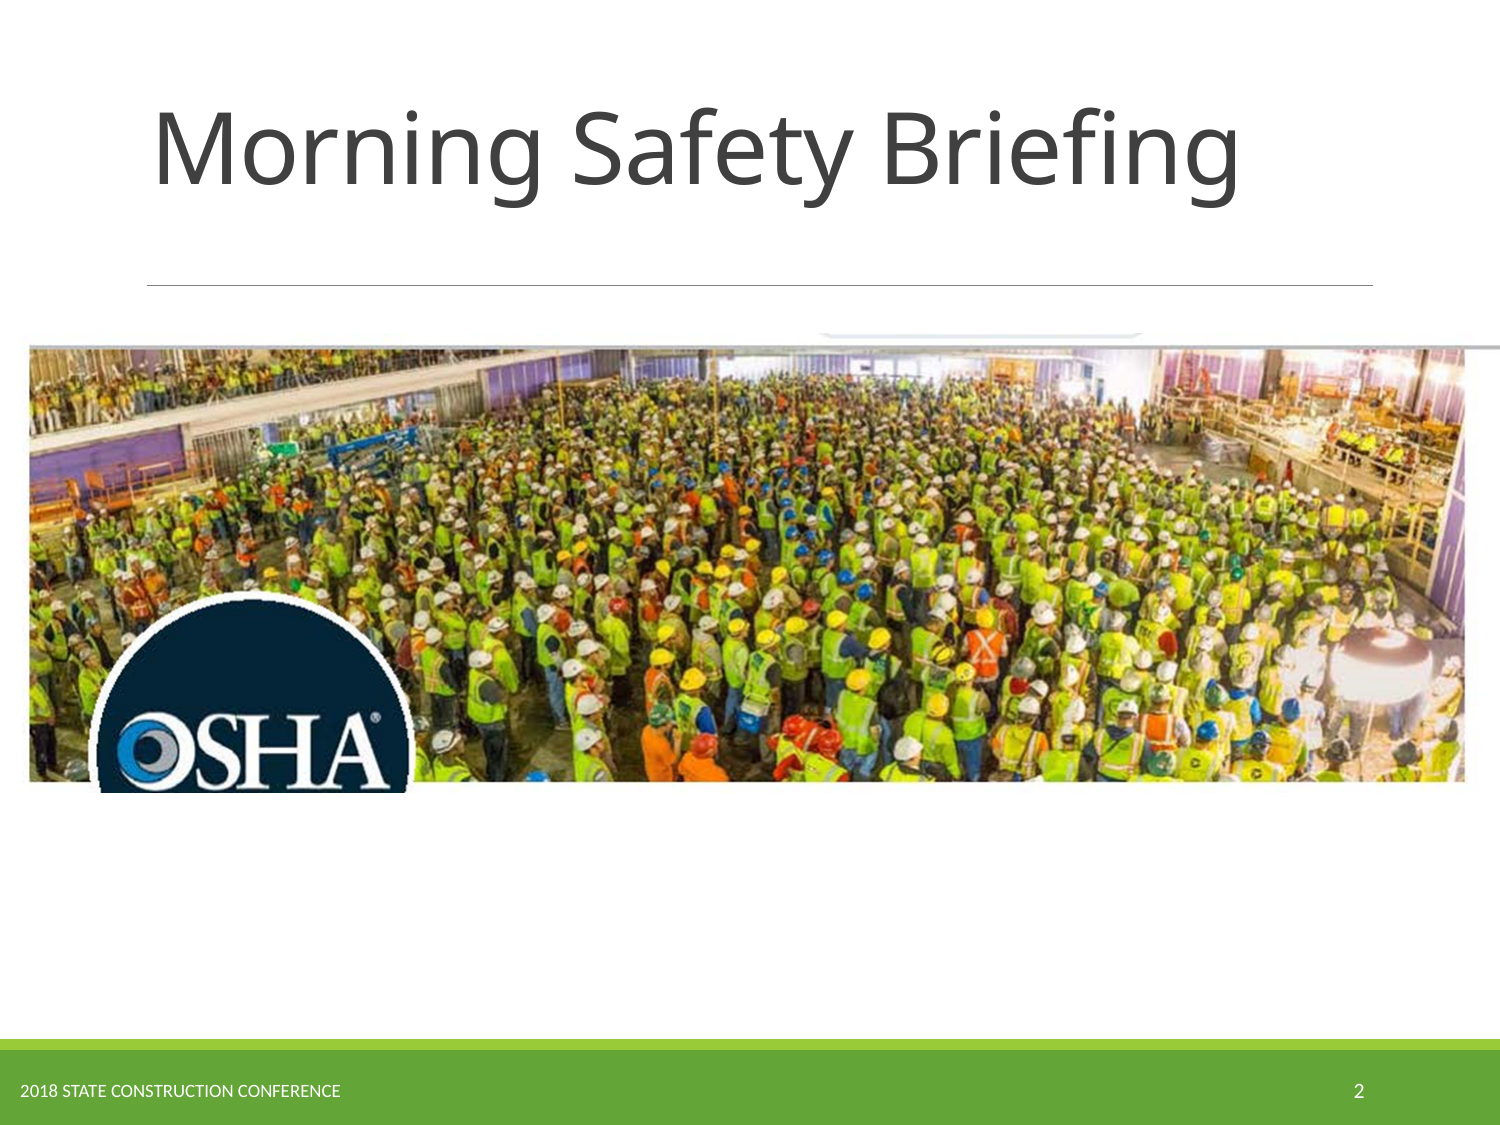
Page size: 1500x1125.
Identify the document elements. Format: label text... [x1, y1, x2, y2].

footer 2018 State Construction Conference [5, 1059, 599, 1120]
picture [0, 332, 1500, 793]
slide_number 2 [1218, 1059, 1380, 1120]
title Morning Safety Briefing [135, 47, 1373, 213]
